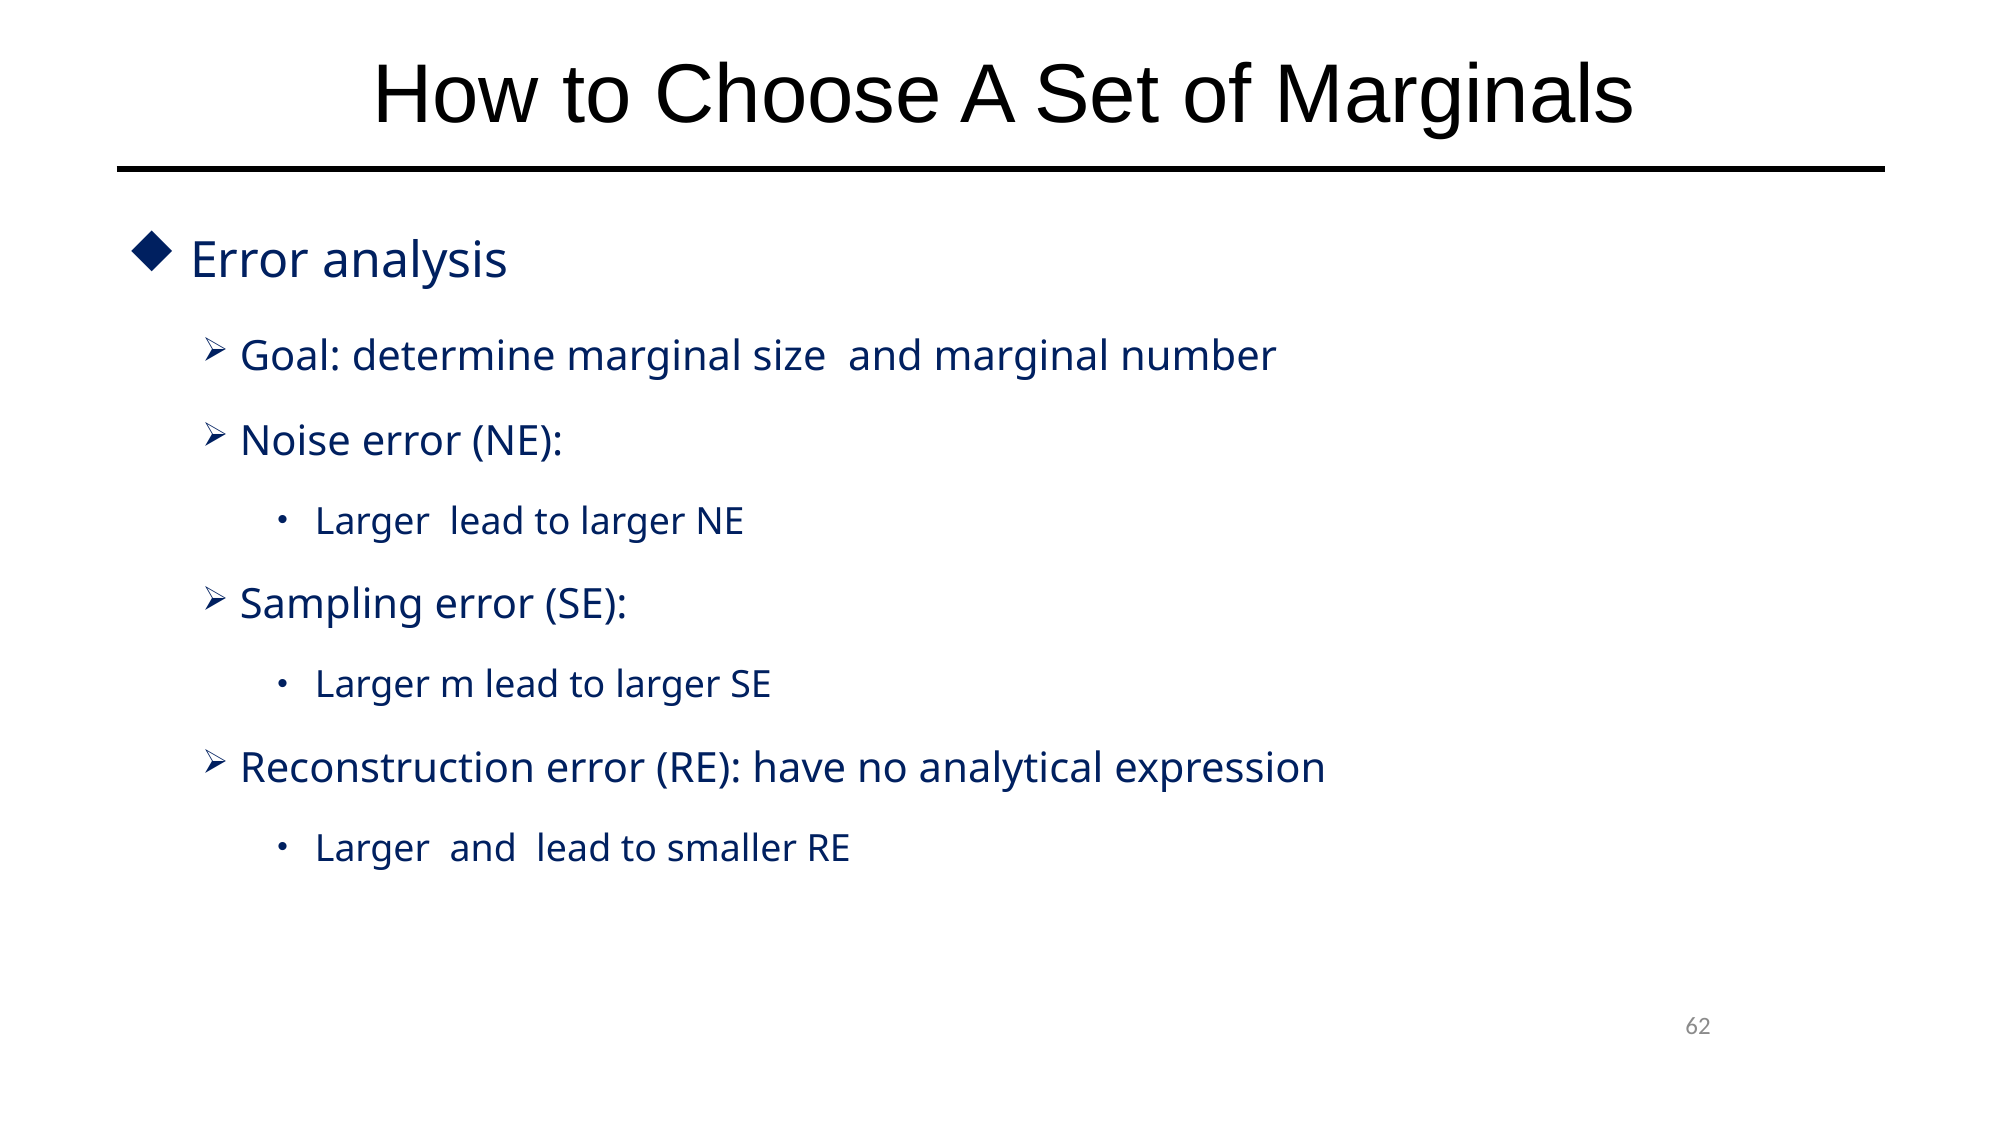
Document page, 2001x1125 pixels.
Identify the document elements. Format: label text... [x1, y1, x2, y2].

slide_number 62 [1657, 990, 1726, 1060]
title How to Choose A Set of Marginals [135, 24, 1874, 166]
